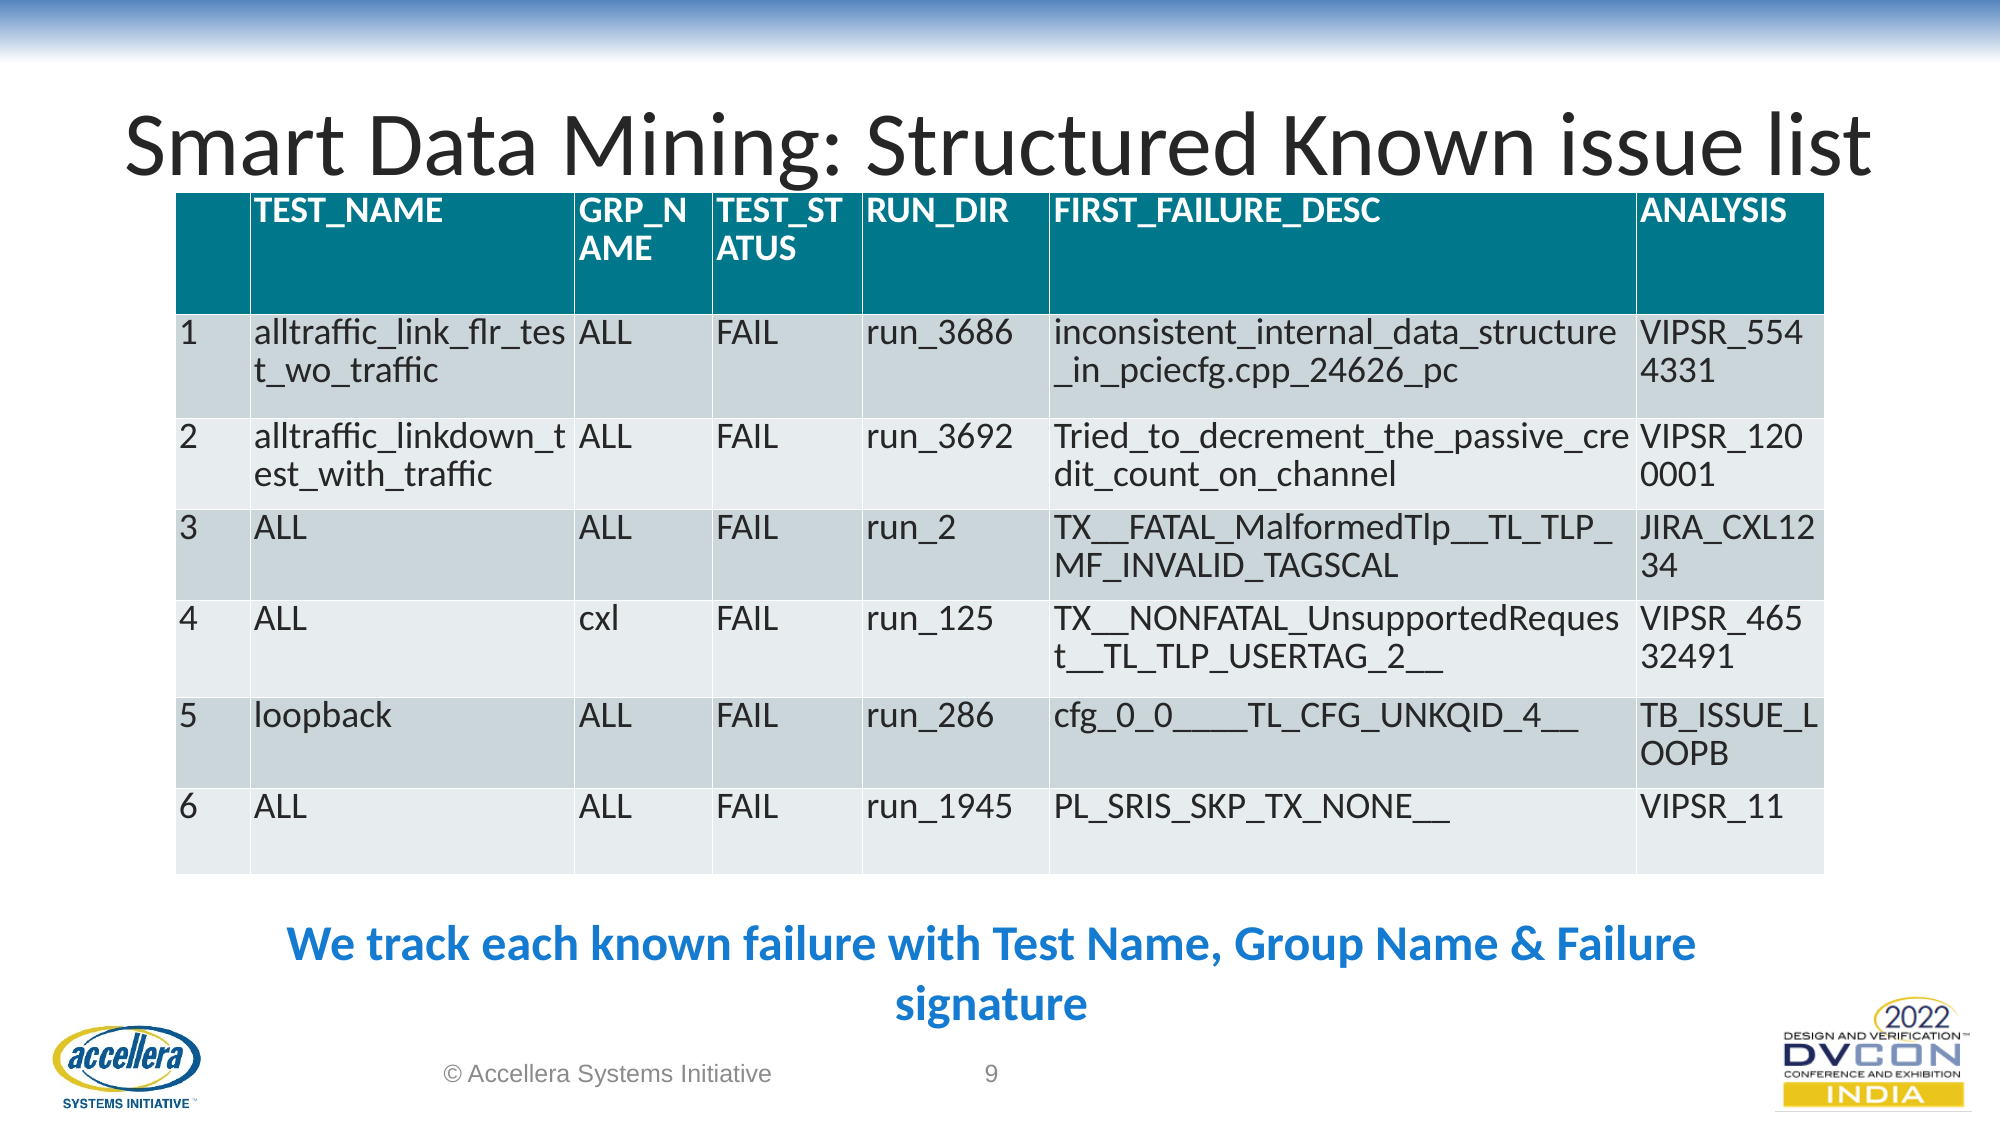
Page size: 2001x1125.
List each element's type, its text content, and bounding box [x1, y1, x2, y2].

table_cell ALL​ [251, 510, 574, 600]
table_cell run_2​ [863, 510, 1049, 600]
table_cell 4​ [176, 601, 250, 697]
table_cell 1​ [176, 315, 250, 418]
table_cell VIPSR_46532491​ [1637, 601, 1824, 697]
table_cell alltraffic_linkdown_test_with_traffic​ [251, 419, 574, 509]
table_cell alltraffic_link_flr_test_wo_traffic​ [251, 315, 574, 418]
table_cell FAIL​ [713, 601, 862, 697]
picture [1775, 987, 1972, 1113]
table_cell ALL​ [575, 789, 712, 874]
table_cell VIPSR_1200001​ [1637, 419, 1824, 509]
title Smart Data Mining: Structured Known issue list [99, 45, 1900, 233]
table_cell run_3686​ [863, 315, 1049, 418]
table_cell FAIL​ [713, 419, 862, 509]
table_cell run_286​ [863, 698, 1049, 788]
table_cell FAIL​ [713, 315, 862, 418]
slide_number 9 [800, 1042, 1184, 1103]
table_header FIRST_FAILURE_DESC​ [1050, 193, 1636, 314]
table_header ANALYSIS​ [1637, 193, 1824, 314]
table_cell 5​ [176, 698, 250, 788]
footer © Accellera Systems Initiative [366, 1042, 800, 1103]
table_header GRP_NAME​ [575, 193, 712, 314]
table_cell Tried_to_decrement_the_passive_credit_count_on_channel​ [1050, 419, 1636, 509]
table_cell VIPSR_5544331​ [1637, 315, 1824, 418]
table_cell run_1945​ [863, 789, 1049, 874]
table_cell ALL​ [575, 510, 712, 600]
table_cell FAIL​ [713, 698, 862, 788]
table_cell VIPSR_11​ [1637, 789, 1824, 874]
table_cell run_125​ [863, 601, 1049, 697]
table_cell FAIL​ [713, 789, 862, 874]
table_cell run_3692​ [863, 419, 1049, 509]
table_cell ALL​ [251, 789, 574, 874]
table_cell JIRA_CXL1234​ [1637, 510, 1824, 600]
table_cell 2​ [176, 419, 250, 509]
table_cell TB_ISSUE_LOOPB [1637, 698, 1824, 788]
table_cell 3​ [176, 510, 250, 600]
table_cell ALL​ [575, 315, 712, 418]
table_cell cfg_0_0____TL_CFG_UNKQID_4__​ [1050, 698, 1636, 788]
table_header RUN_DIR​ [863, 193, 1049, 314]
picture [48, 1021, 204, 1112]
text_box We track each known failure with Test Name, Group Name & Failure signature [204, 902, 1780, 1038]
table_cell ALL​ [251, 601, 574, 697]
table_cell TX__FATAL_MalformedTlp__TL_TLP_MF_INVALID_TAGSCAL​ [1050, 510, 1636, 600]
table_cell 6​ [176, 789, 250, 874]
table_header TEST_NAME​ [251, 193, 574, 314]
table_cell cxl​ [575, 601, 712, 697]
table_cell TX__NONFATAL_UnsupportedRequest__TL_TLP_USERTAG_2__​ [1050, 601, 1636, 697]
table_cell inconsistent_internal_data_structure_in_pciecfg.cpp_24626_pc​ [1050, 315, 1636, 418]
table_cell ALL​ [575, 698, 712, 788]
table_cell loopback​ [251, 698, 574, 788]
table_cell ALL​ [575, 419, 712, 509]
table_cell FAIL​ [713, 510, 862, 600]
table_header ​ ​ [176, 193, 250, 314]
table_header TEST_STATUS​ [713, 193, 862, 314]
table_cell PL_SRIS_SKP_TX_NONE__​ [1050, 789, 1636, 874]
